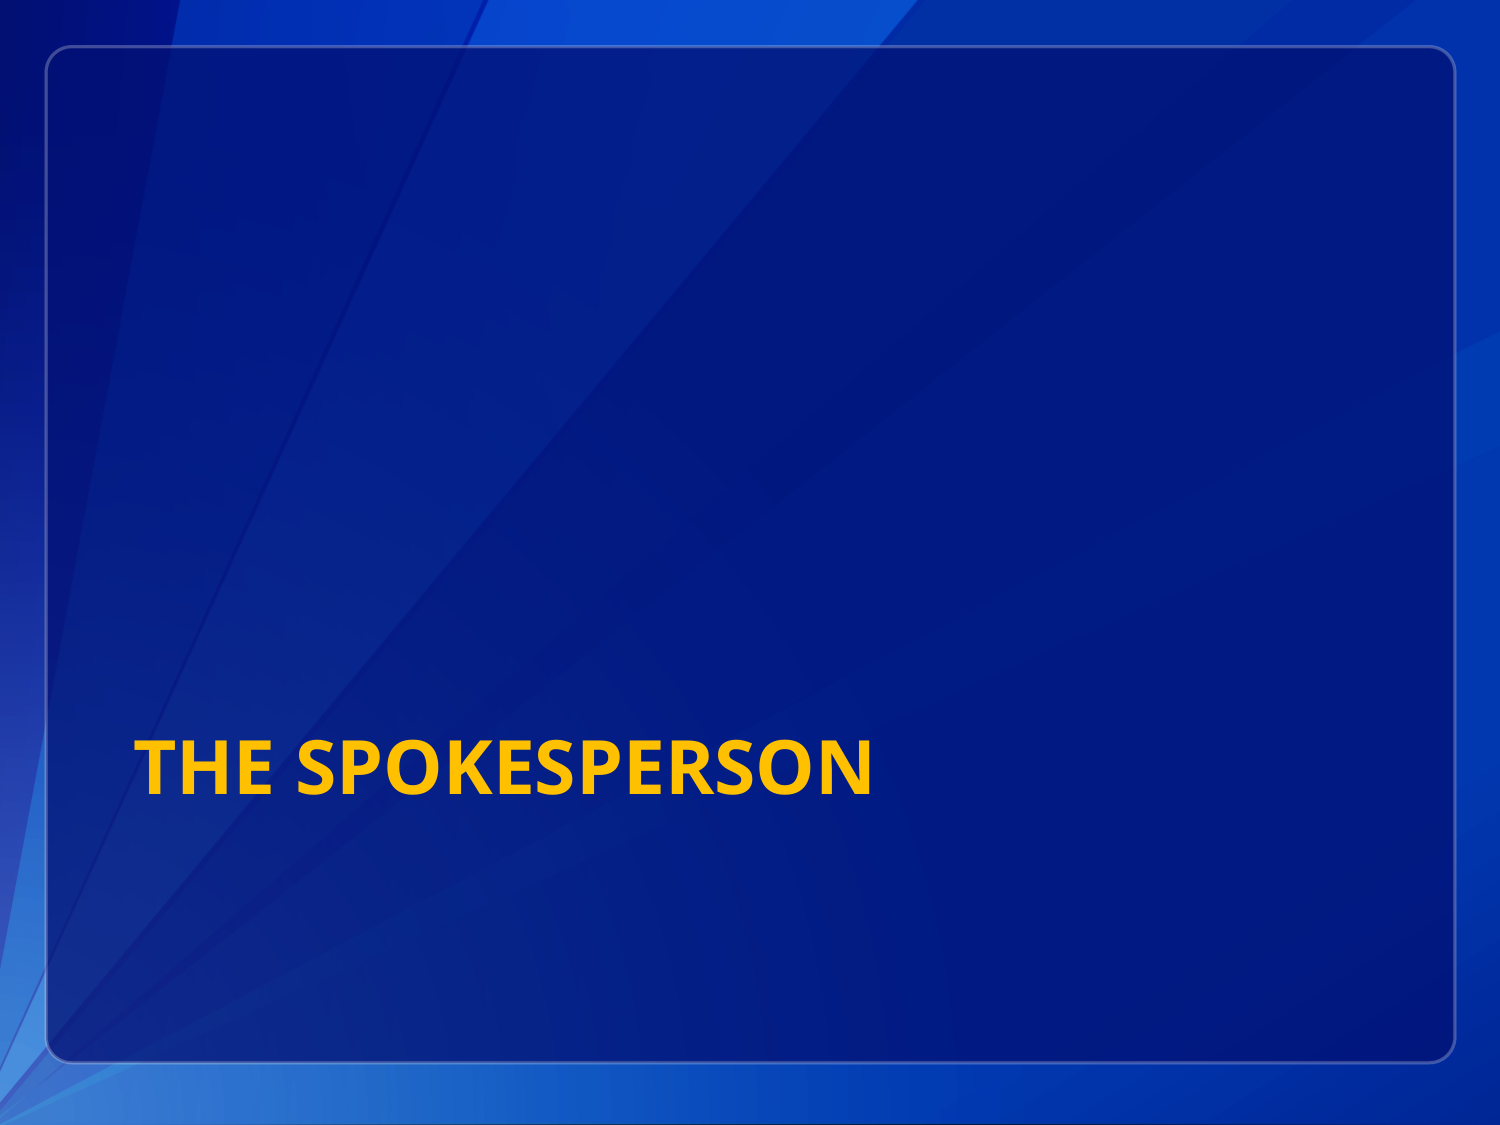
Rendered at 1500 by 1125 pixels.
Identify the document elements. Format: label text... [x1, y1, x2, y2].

picture [0, 0, 1500, 1125]
title The Spokesperson [118, 722, 1394, 947]
